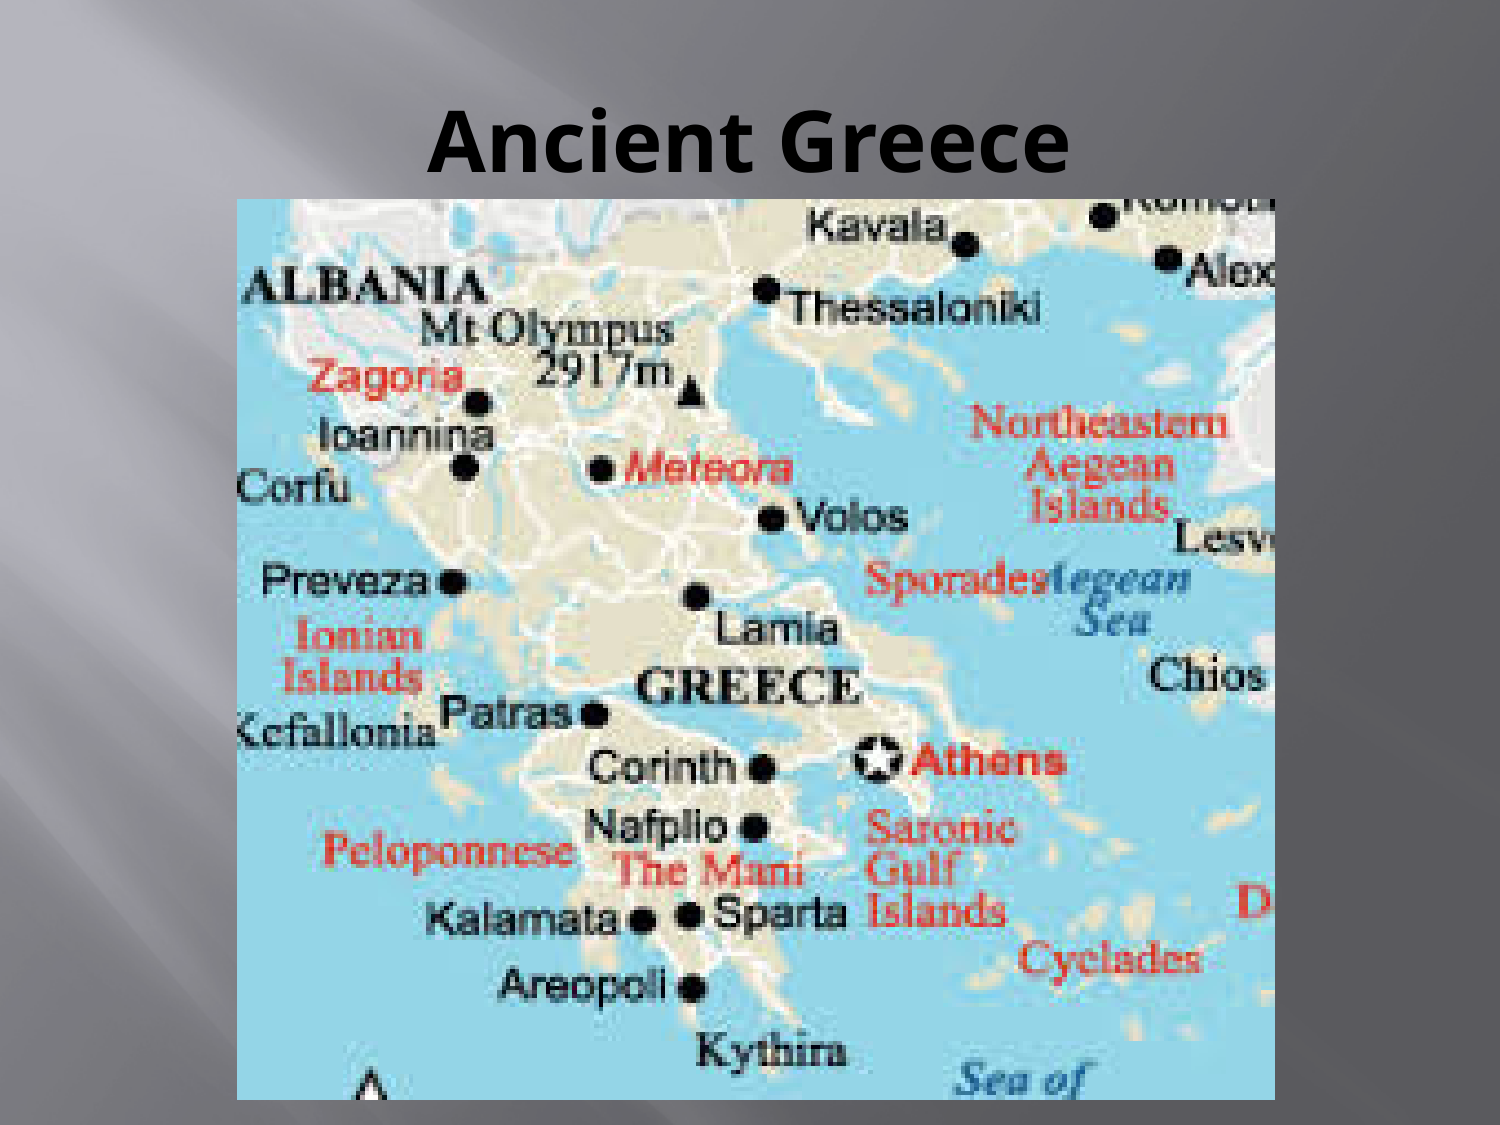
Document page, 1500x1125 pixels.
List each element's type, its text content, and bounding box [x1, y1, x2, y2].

title Ancient Greece [75, 45, 1425, 233]
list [237, 199, 1276, 1100]
